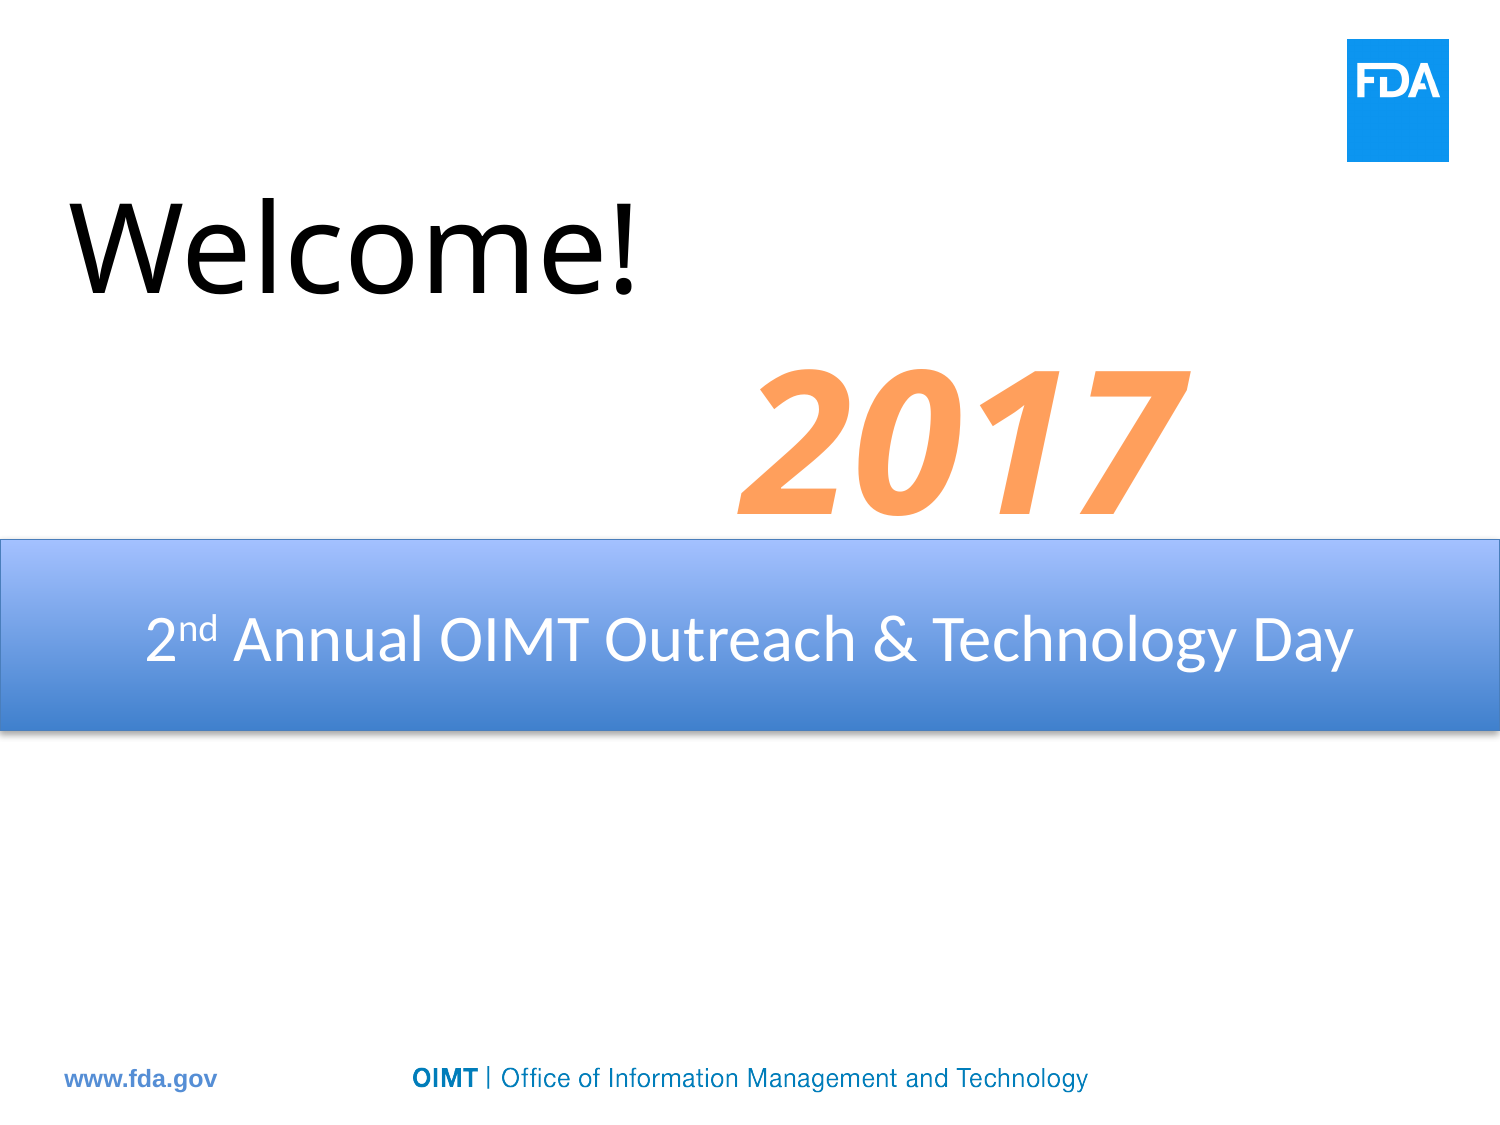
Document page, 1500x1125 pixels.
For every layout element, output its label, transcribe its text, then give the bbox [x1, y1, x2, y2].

title Welcome! [53, 167, 1449, 305]
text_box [0, 306, 1500, 731]
picture [1347, 39, 1449, 162]
picture [407, 1058, 1093, 1097]
